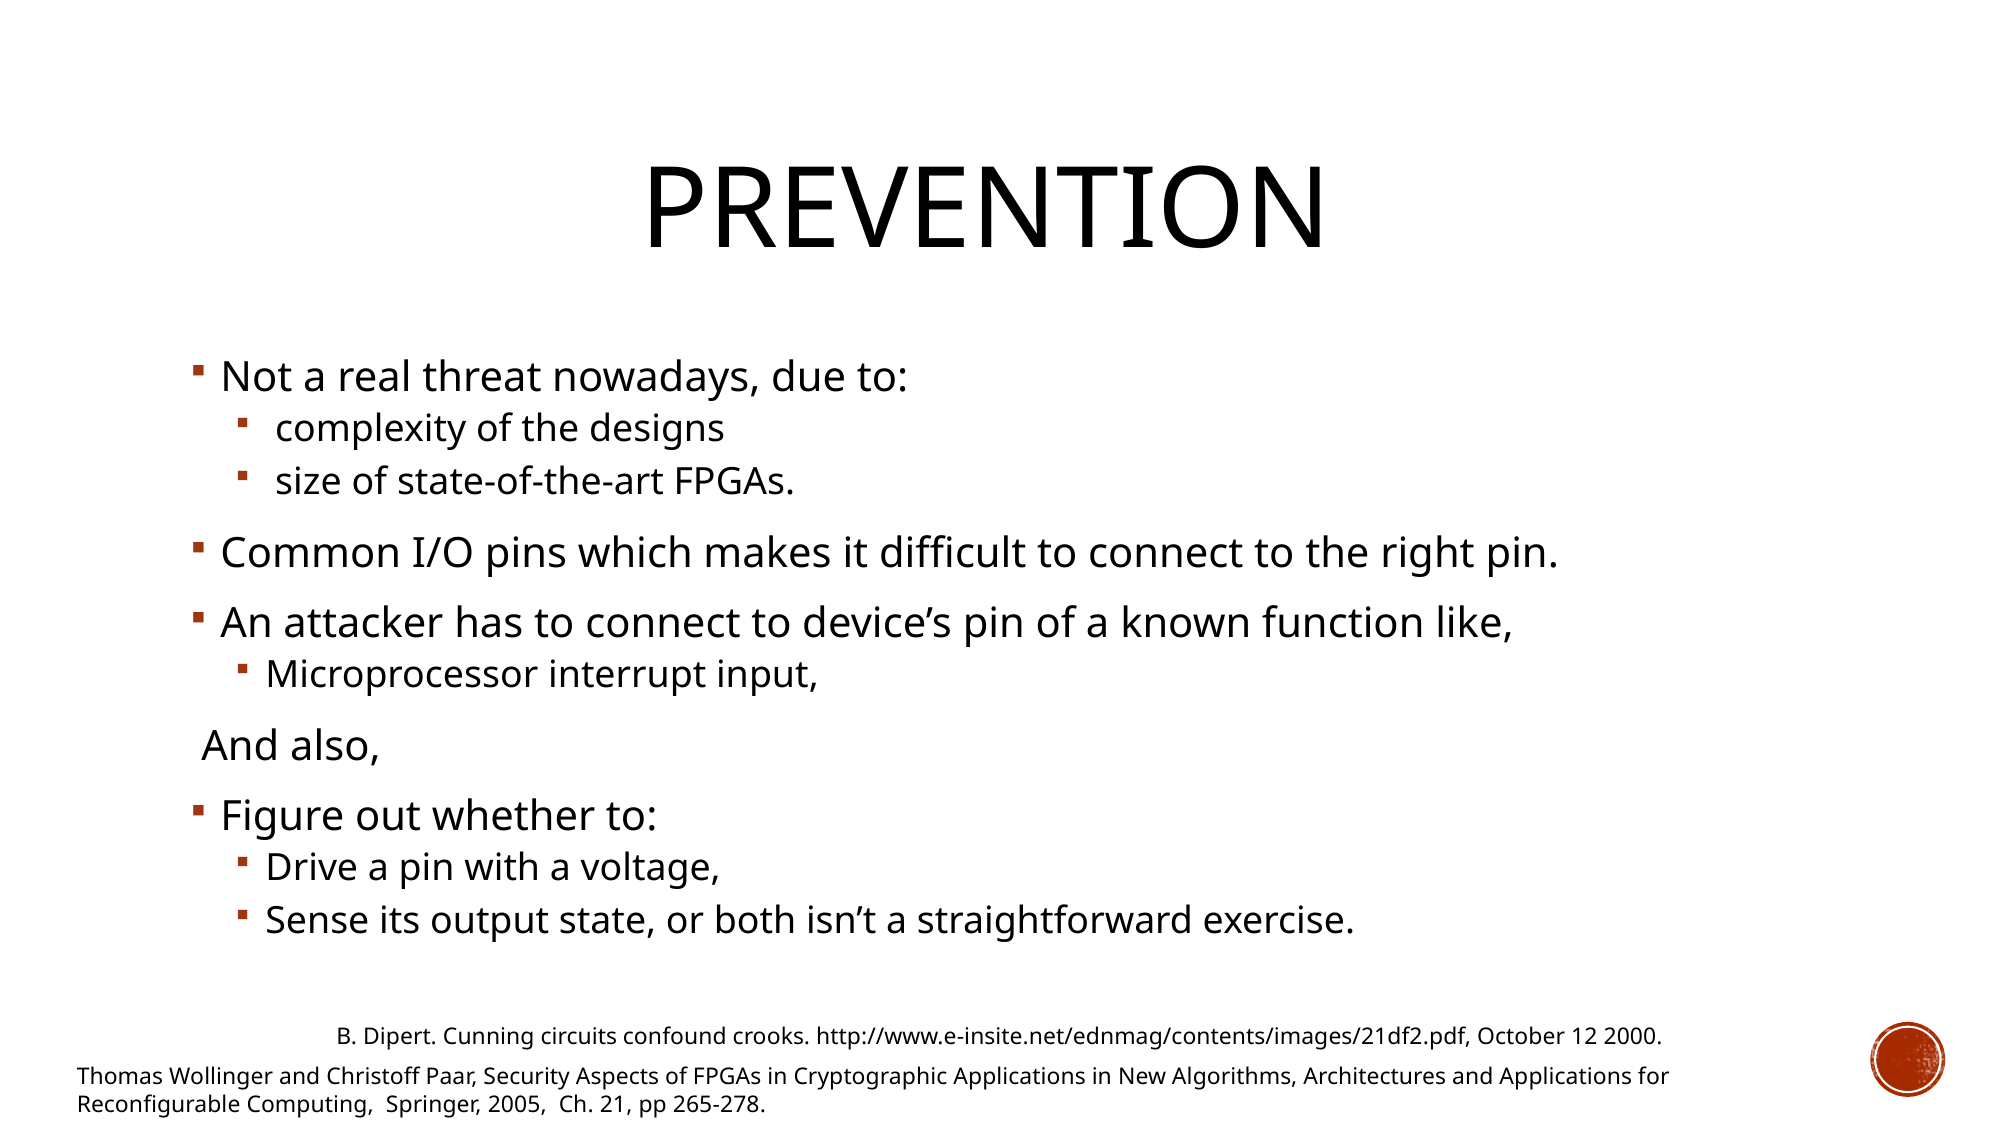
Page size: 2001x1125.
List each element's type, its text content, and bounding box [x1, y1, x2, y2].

text_box Thomas Wollinger and Christoff Paar, Security Aspects of FPGAs in Cryptographic Applications in New Algorithms, Architectures and Applications for Reconfigurable Computing, Springer, 2005, Ch. 21, pp 265-278. [62, 1054, 1852, 1124]
list Not a real threat nowadays, due to: complexity of the designs size of state-of-the-art FPGAs. Common I/O pins which makes it difficult to connect to the right pin. An attacker has to connect to device’s pin of a known function like, Microprocessor interrupt input, And also, Figure out whether to: Drive a pin with a voltage, Sense its output state, or both isn’t a straightforward exercise. [175, 348, 1826, 1013]
text_box B. Dipert. Cunning circuits confound crooks. http://www.e-insite.net/ednmag/contents/images/21df2.pdf, October 12 2000. [137, 1016, 1863, 1109]
title Prevention [175, 79, 1826, 344]
